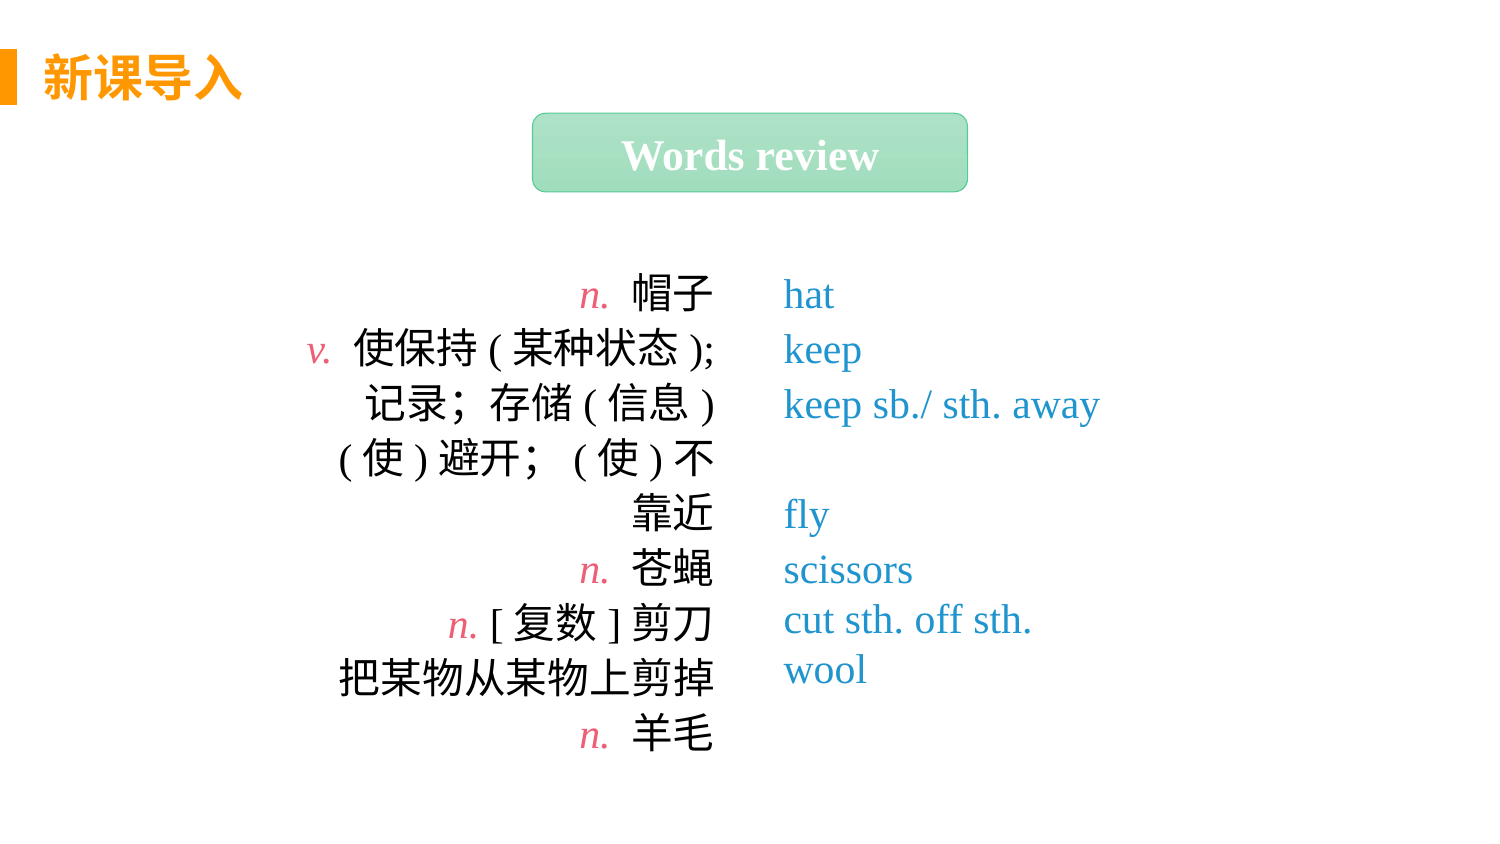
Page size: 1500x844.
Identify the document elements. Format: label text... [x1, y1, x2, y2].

text_box 新课导入 [31, 41, 255, 113]
text_box [0, 48, 18, 107]
text_box n. 帽子 v. 使保持(某种状态); 记录；存储(信息) (使)避开；(使)不靠近 n. 苍蝇 n. [复数]剪刀 把某物从某物上剪掉 n. 羊毛 [262, 256, 726, 763]
text_box hat keep keep sb./ sth. away fly scissors cut sth. off sth. wool [772, 256, 1289, 698]
text_box Words review [531, 112, 969, 193]
